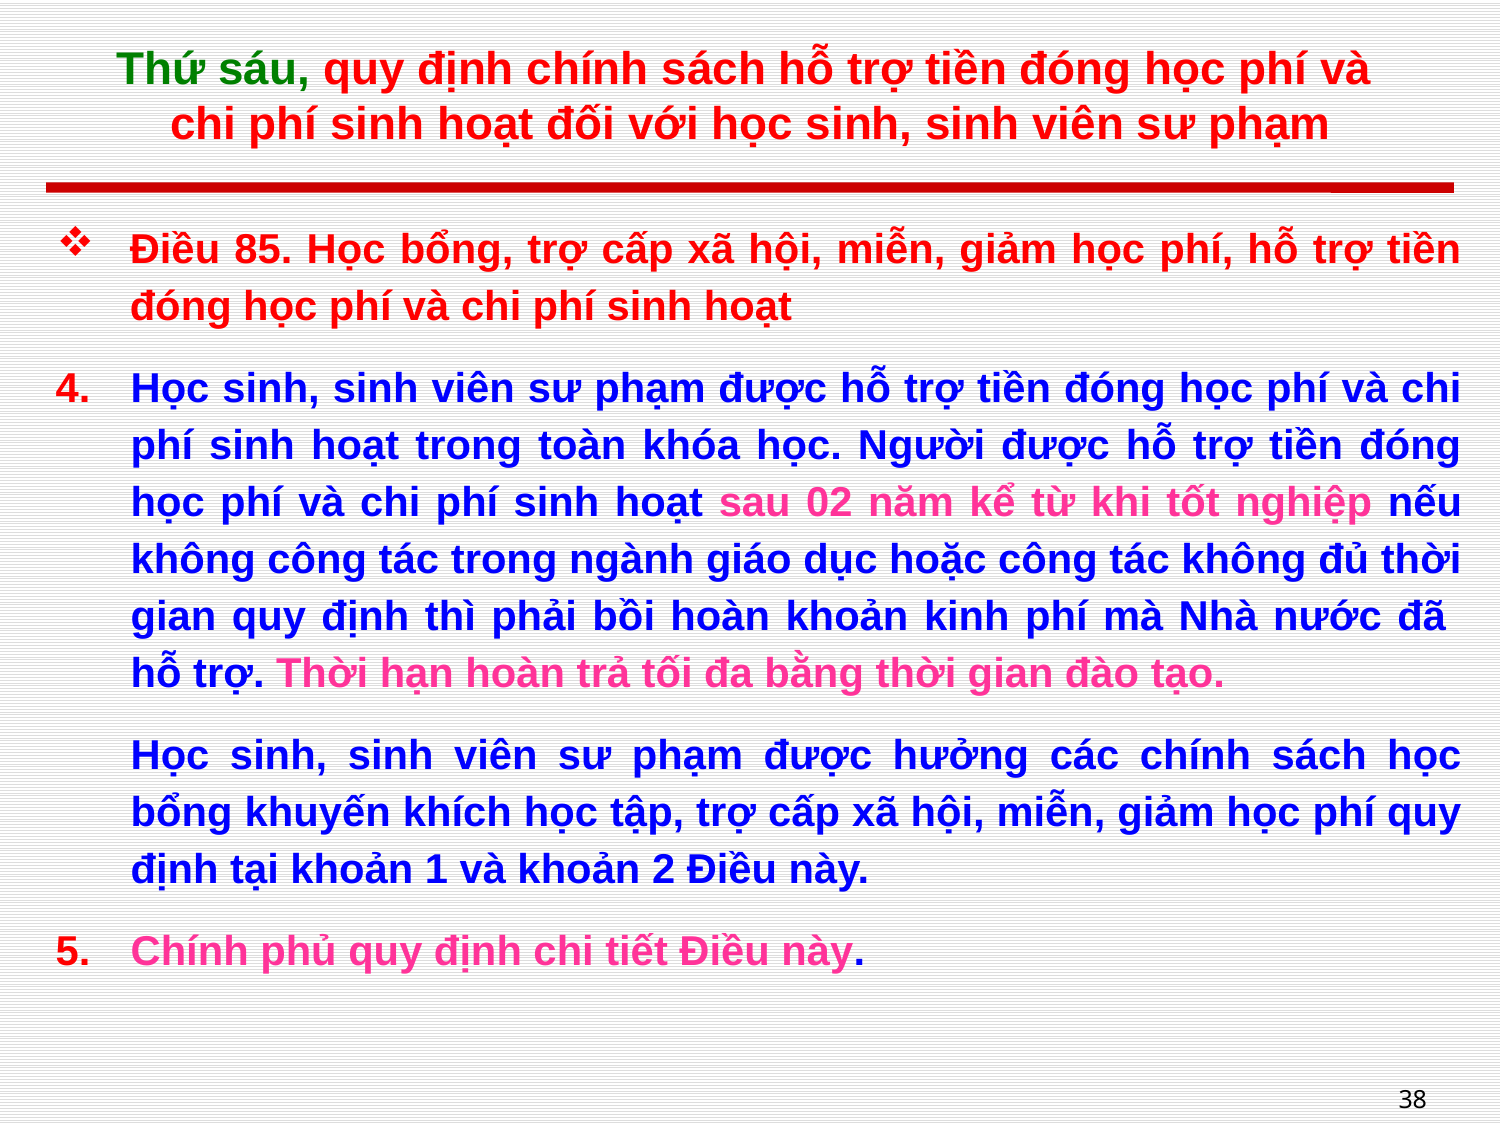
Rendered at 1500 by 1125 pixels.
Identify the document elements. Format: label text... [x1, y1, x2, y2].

title Thứ sáu, quy định chính sách hỗ trợ tiền đóng học phí và chi phí sinh hoạt đối với học sinh, sinh viên sư phạm [38, 12, 1463, 175]
text_box Điều 85. Học bổng, trợ cấp xã hội, miễn, giảm học phí, hỗ trợ tiền đóng học phí và chi phí sinh hoạt Học sinh, sinh viên sư phạm được hỗ trợ tiền đóng học phí và chi phí sinh hoạt trong toàn khóa học. Người được hỗ trợ tiền đóng học phí và chi phí sinh hoạt sau 02 năm kể từ khi tốt nghiệp nếu không công tác trong ngành giáo dục hoặc công tác không đủ thời gian quy định thì phải bồi hoàn khoản kinh phí mà Nhà nước đã hỗ trợ. Thời hạn hoàn trả tối đa bằng thời gian đào tạo. Học sinh, sinh viên sư phạm được hưởng các chính sách học bổng khuyến khích học tập, trợ cấp xã hội, miễn, giảm học phí quy định tại khoản 1 và khoản 2 Điều này. Chính phủ quy định chi tiết Điều này. [23, 199, 1477, 1088]
